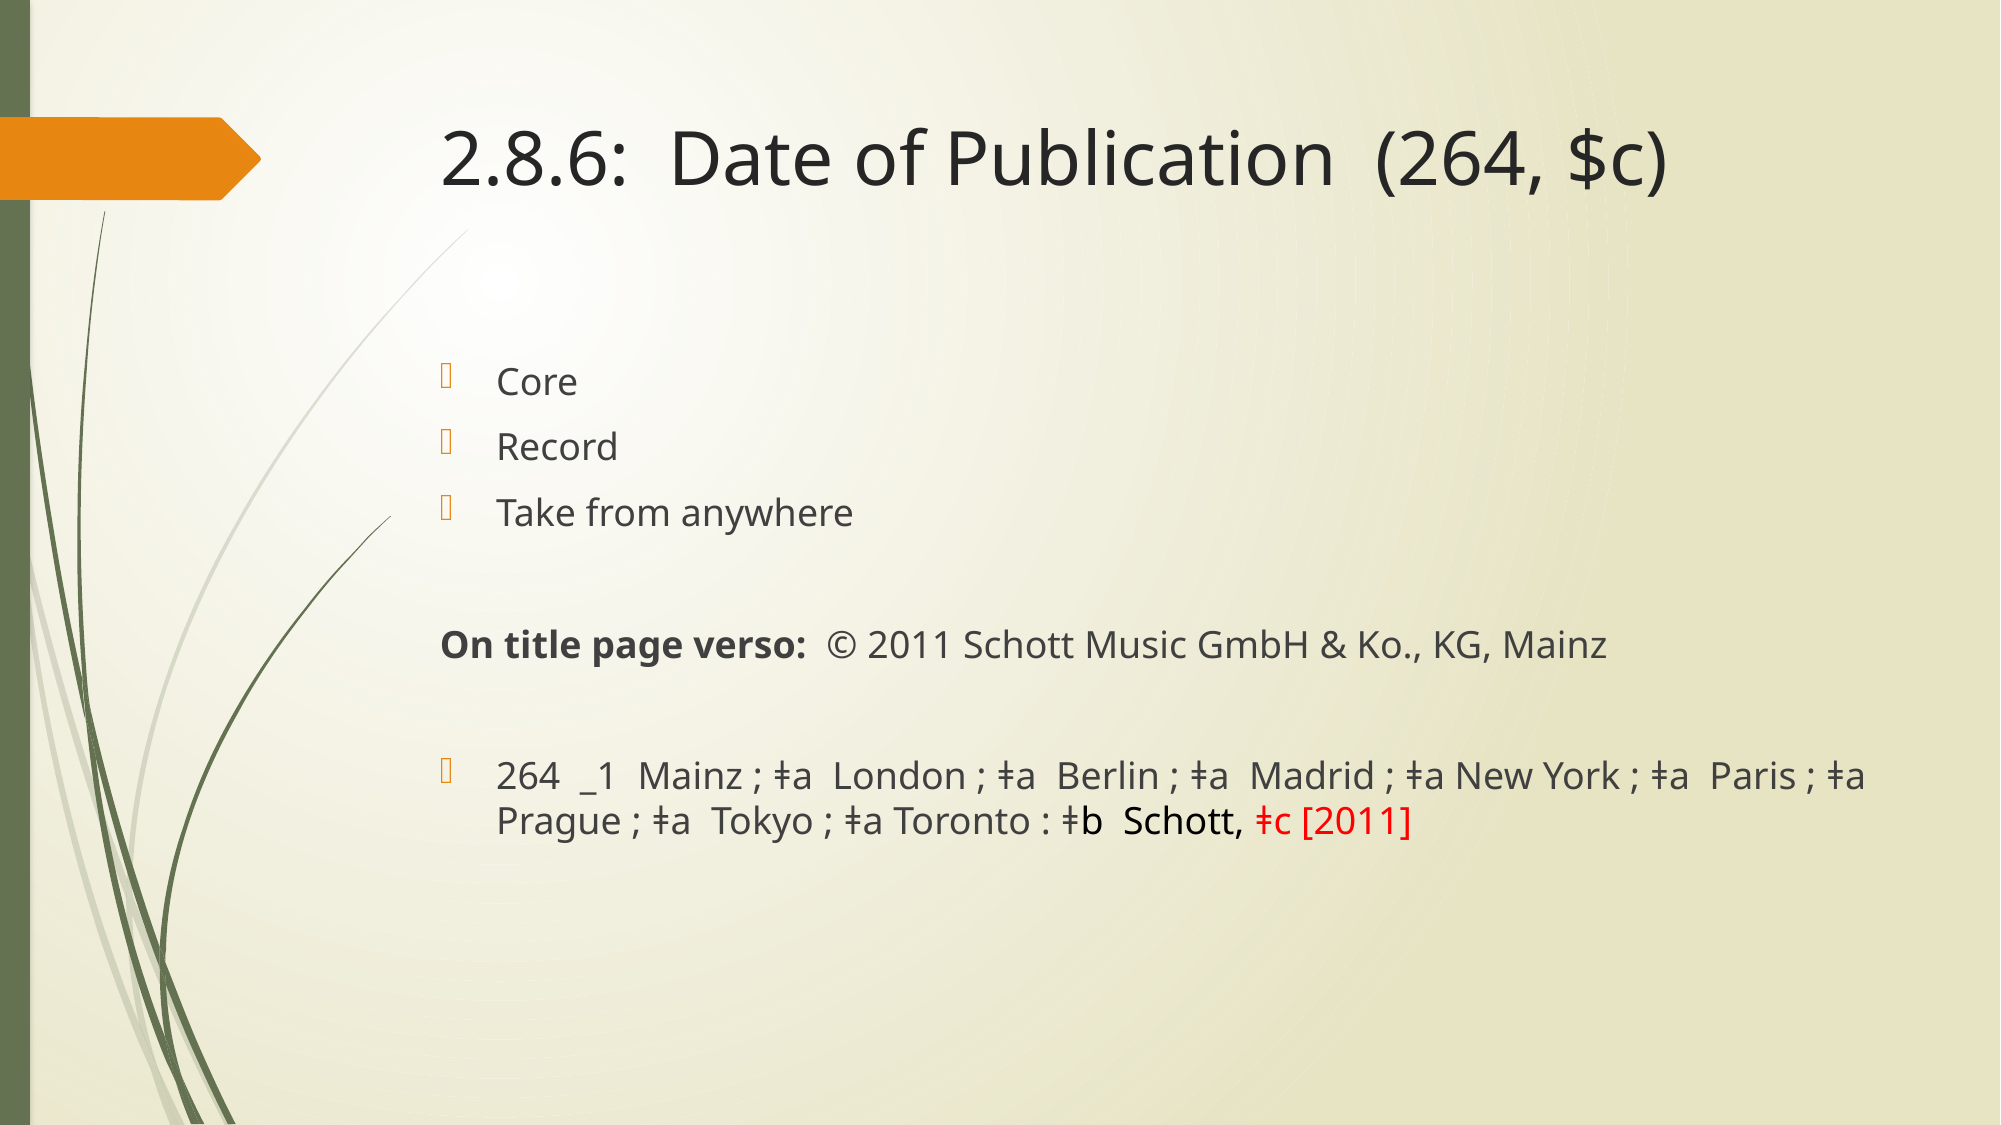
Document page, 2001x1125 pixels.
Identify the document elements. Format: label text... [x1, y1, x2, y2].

list Core Record Take from anywhere On title page verso: © 2011 Schott Music GmbH & Ko., KG, Mainz 264 _1 Mainz ; ǂa London ; ǂa Berlin ; ǂa Madrid ; ǂa New York ; ǂa Paris ; ǂa Prague ; ǂa Tokyo ; ǂa Toronto : ǂb Schott, ǂc [2011] [424, 350, 1888, 970]
title 2.8.6: Date of Publication (264, $c) [425, 102, 1888, 313]
